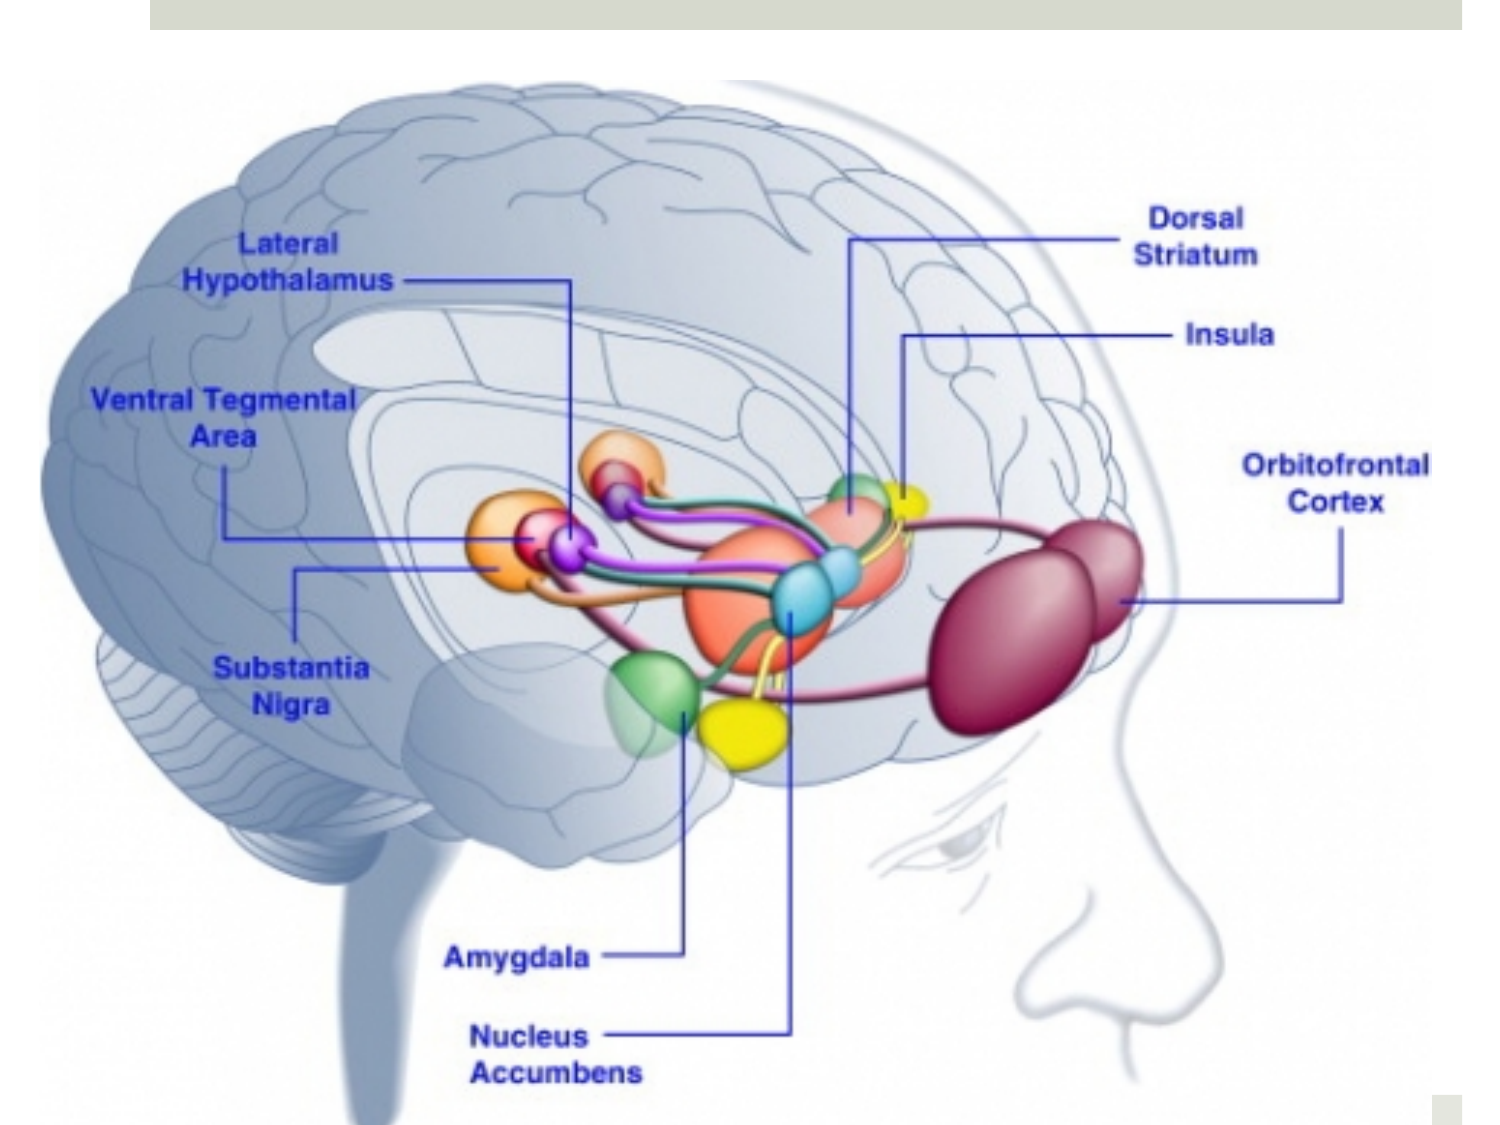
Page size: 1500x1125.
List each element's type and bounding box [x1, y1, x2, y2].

list [0, 80, 1487, 1125]
